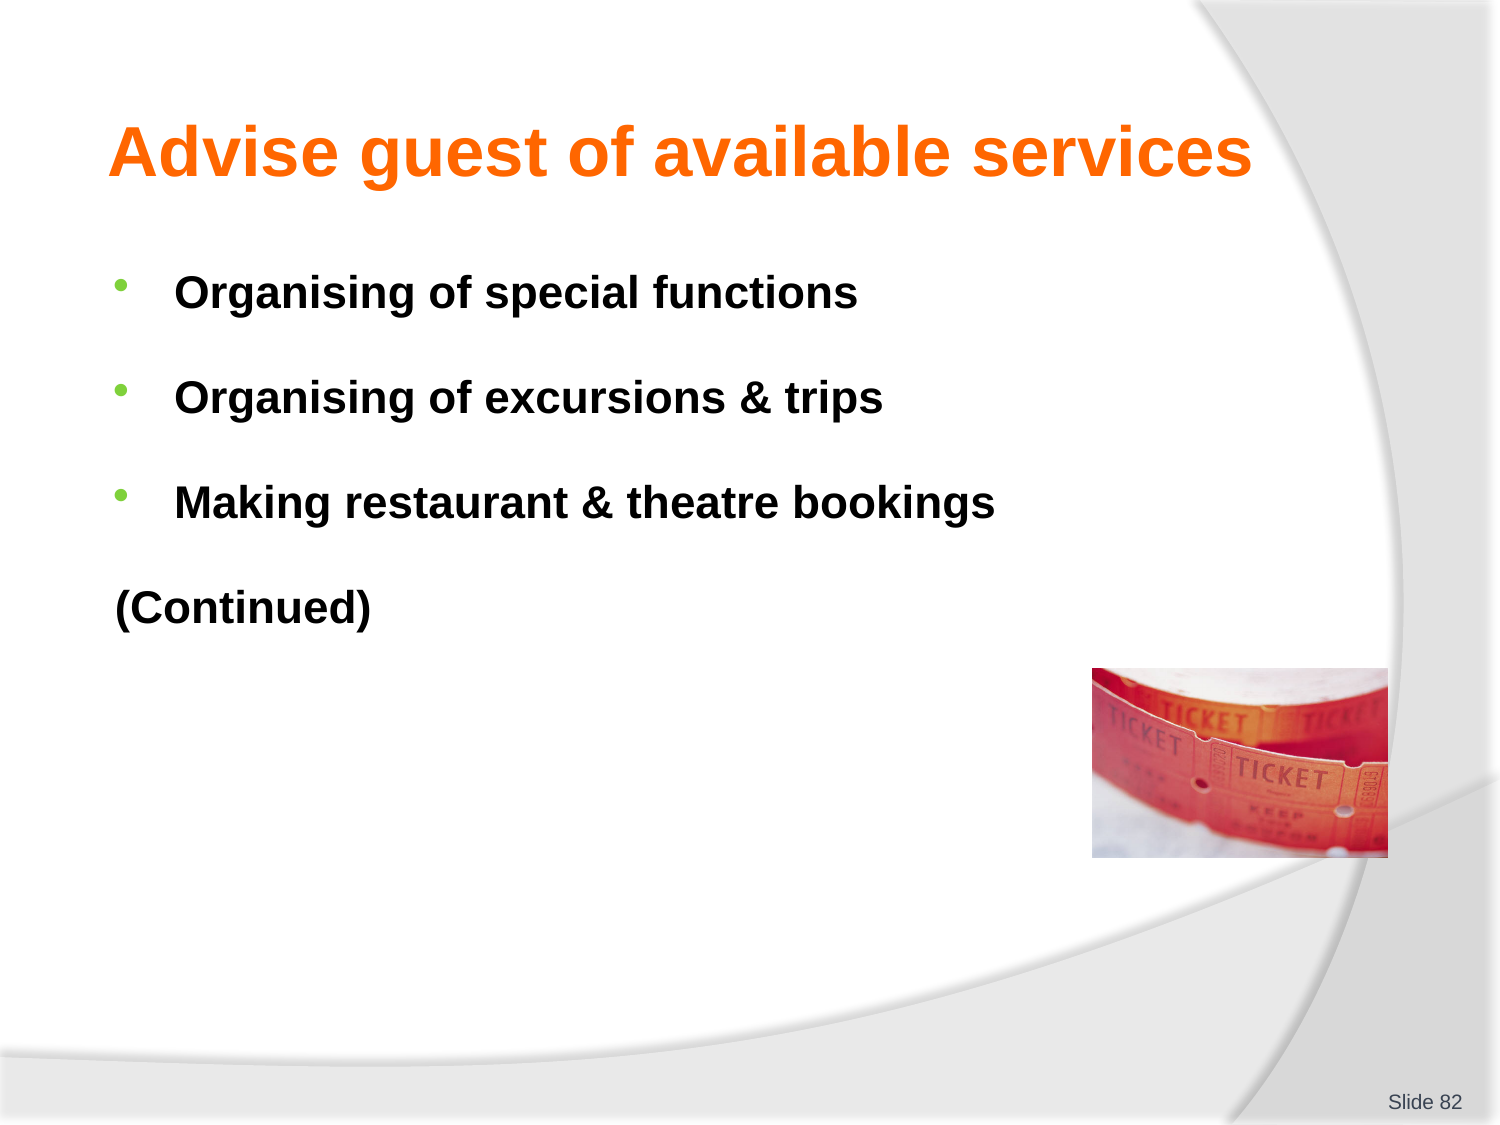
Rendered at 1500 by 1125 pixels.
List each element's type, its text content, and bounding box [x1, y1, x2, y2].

picture [1092, 668, 1389, 858]
title Advise guest of available services [100, 54, 1326, 243]
list Organising of special functions Organising of excursions & trips Making restaurant & theatre bookings (Continued) [100, 255, 1326, 998]
slide_number Slide 82 [1337, 1053, 1463, 1114]
